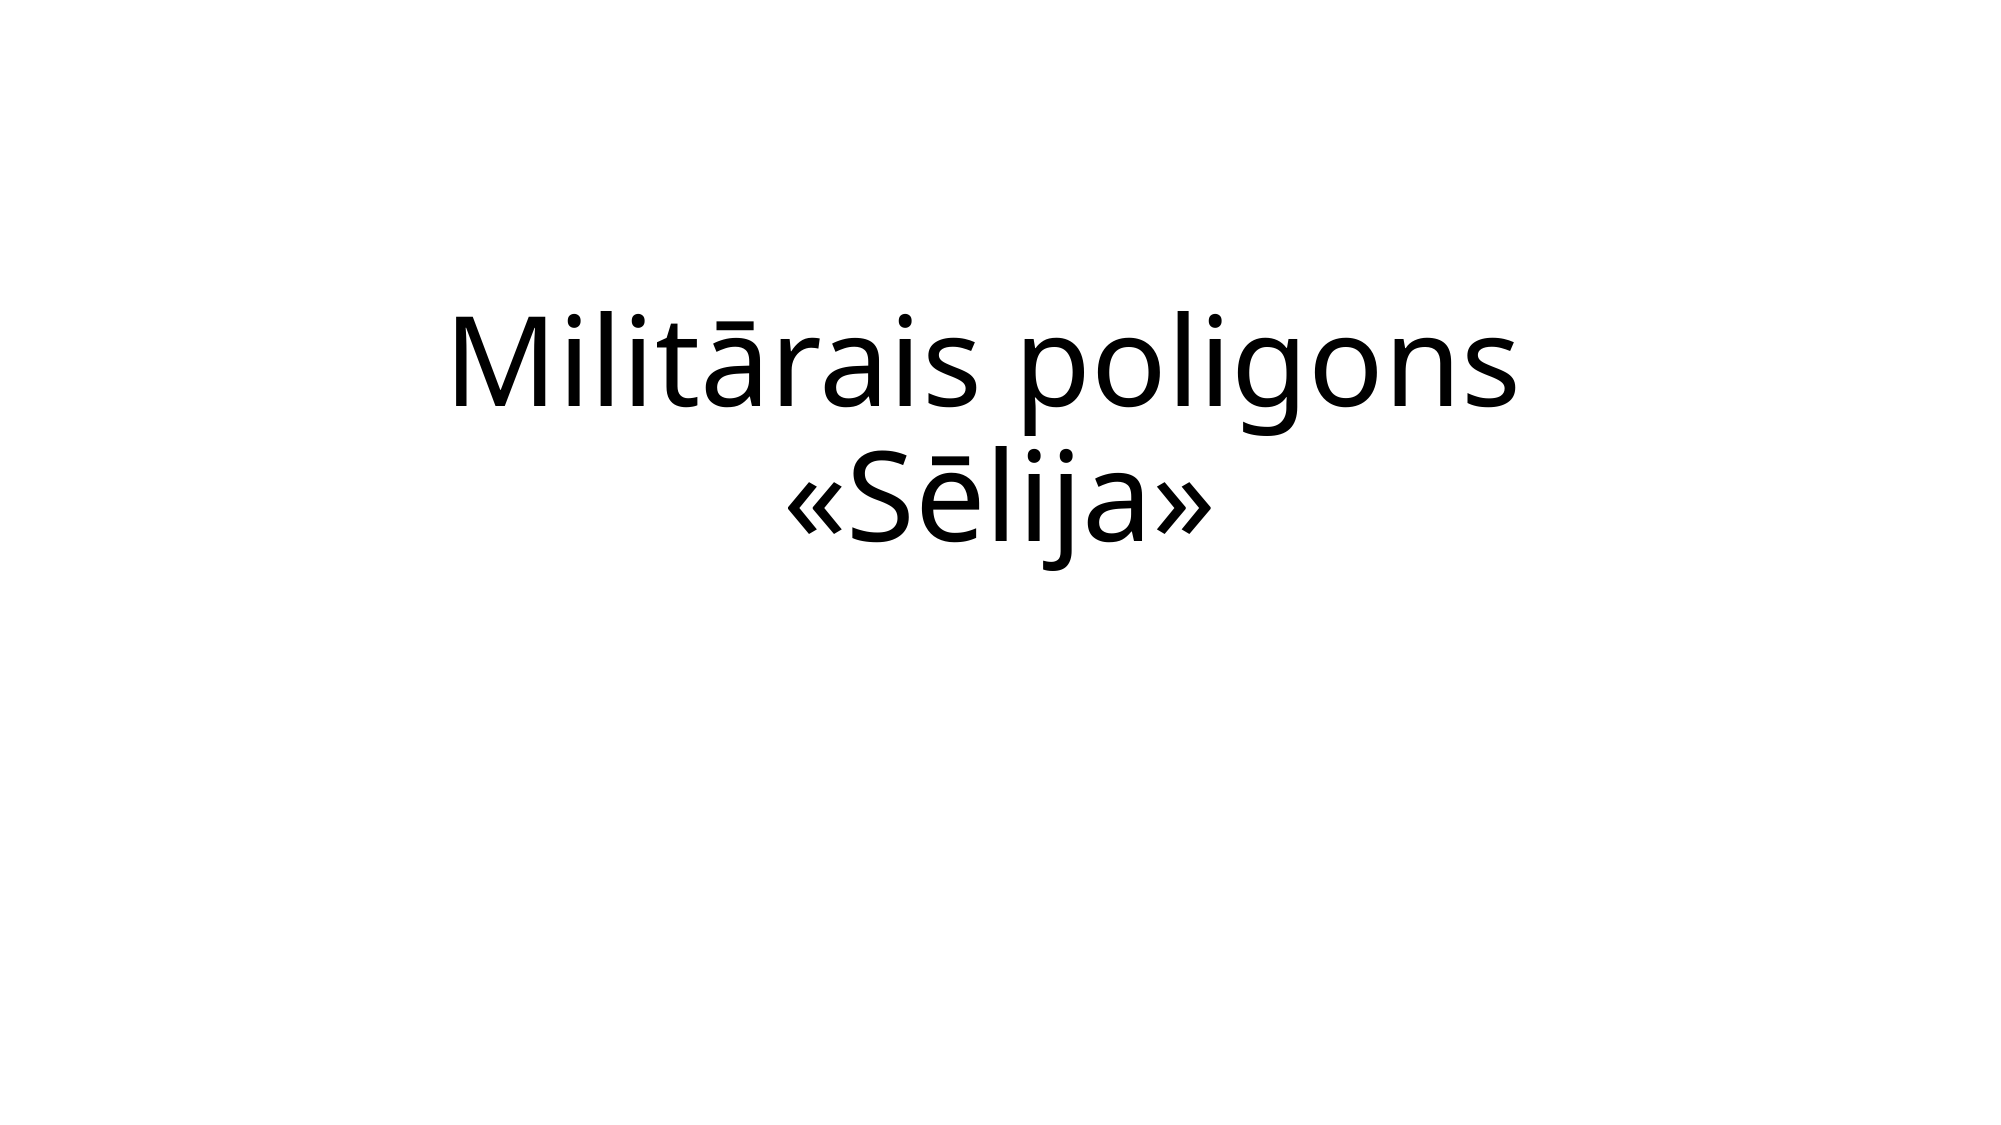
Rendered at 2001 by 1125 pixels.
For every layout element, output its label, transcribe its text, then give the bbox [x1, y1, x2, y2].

title Militārais poligons «Sēlija» [249, 184, 1750, 576]
